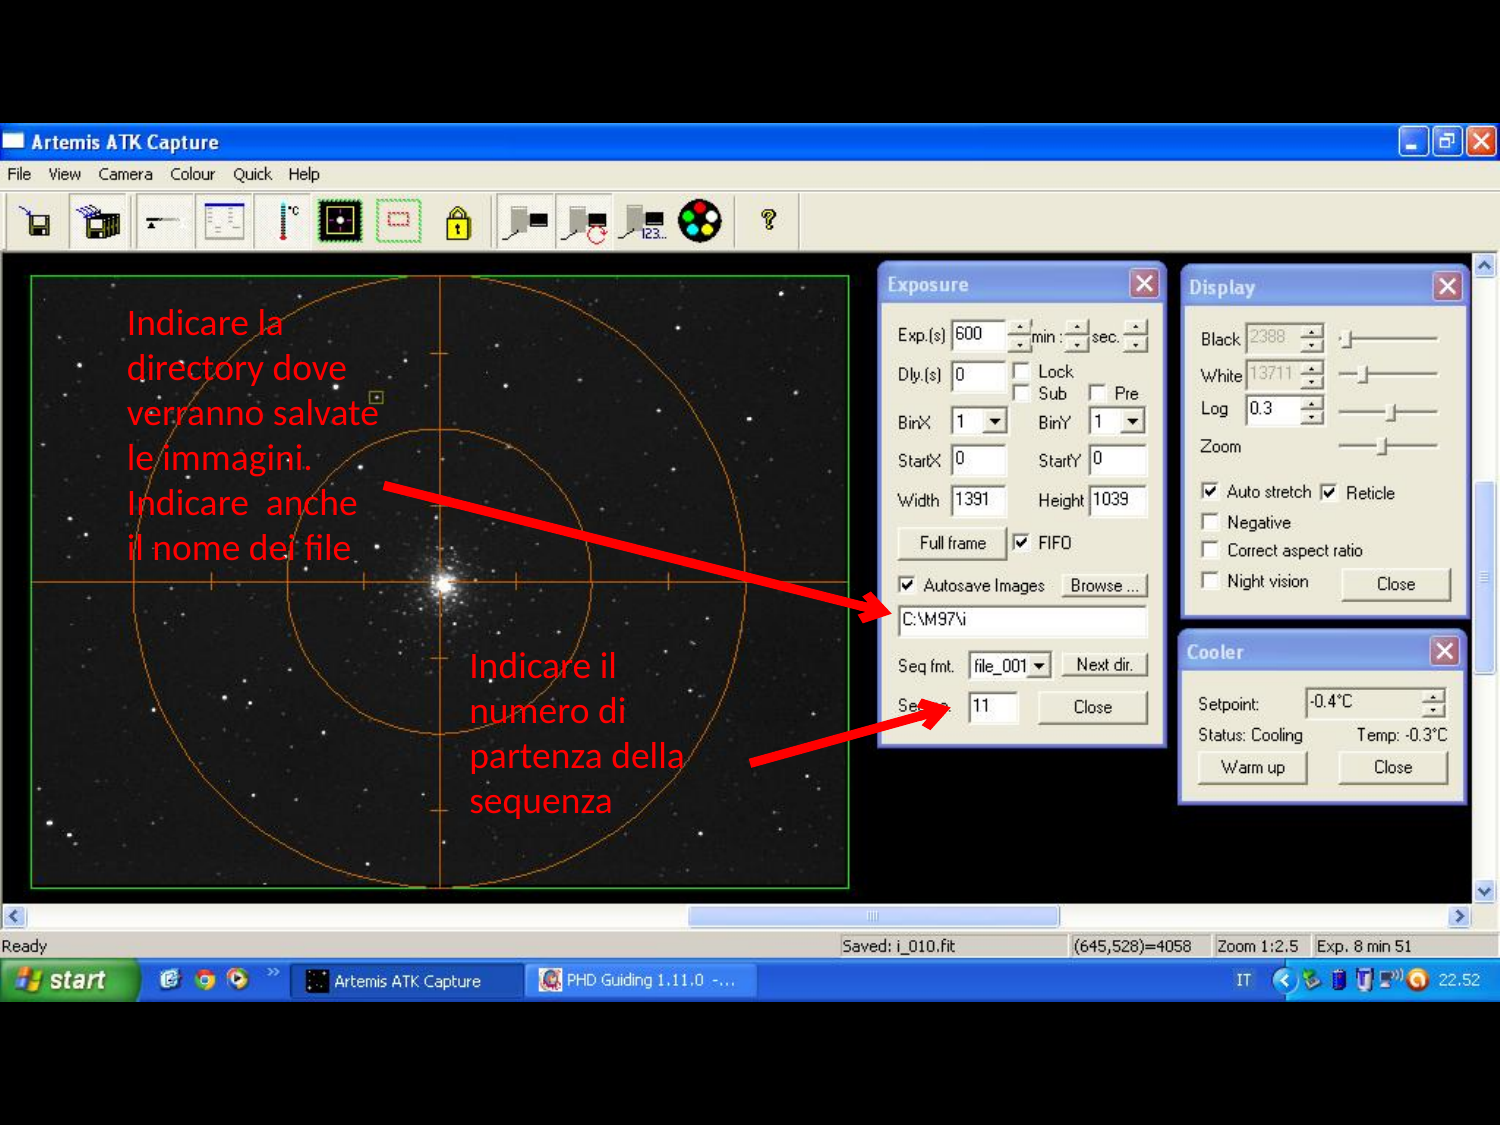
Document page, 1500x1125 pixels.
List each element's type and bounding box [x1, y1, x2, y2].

text_box [383, 485, 892, 614]
text_box [749, 707, 951, 764]
picture [0, 122, 1500, 1003]
